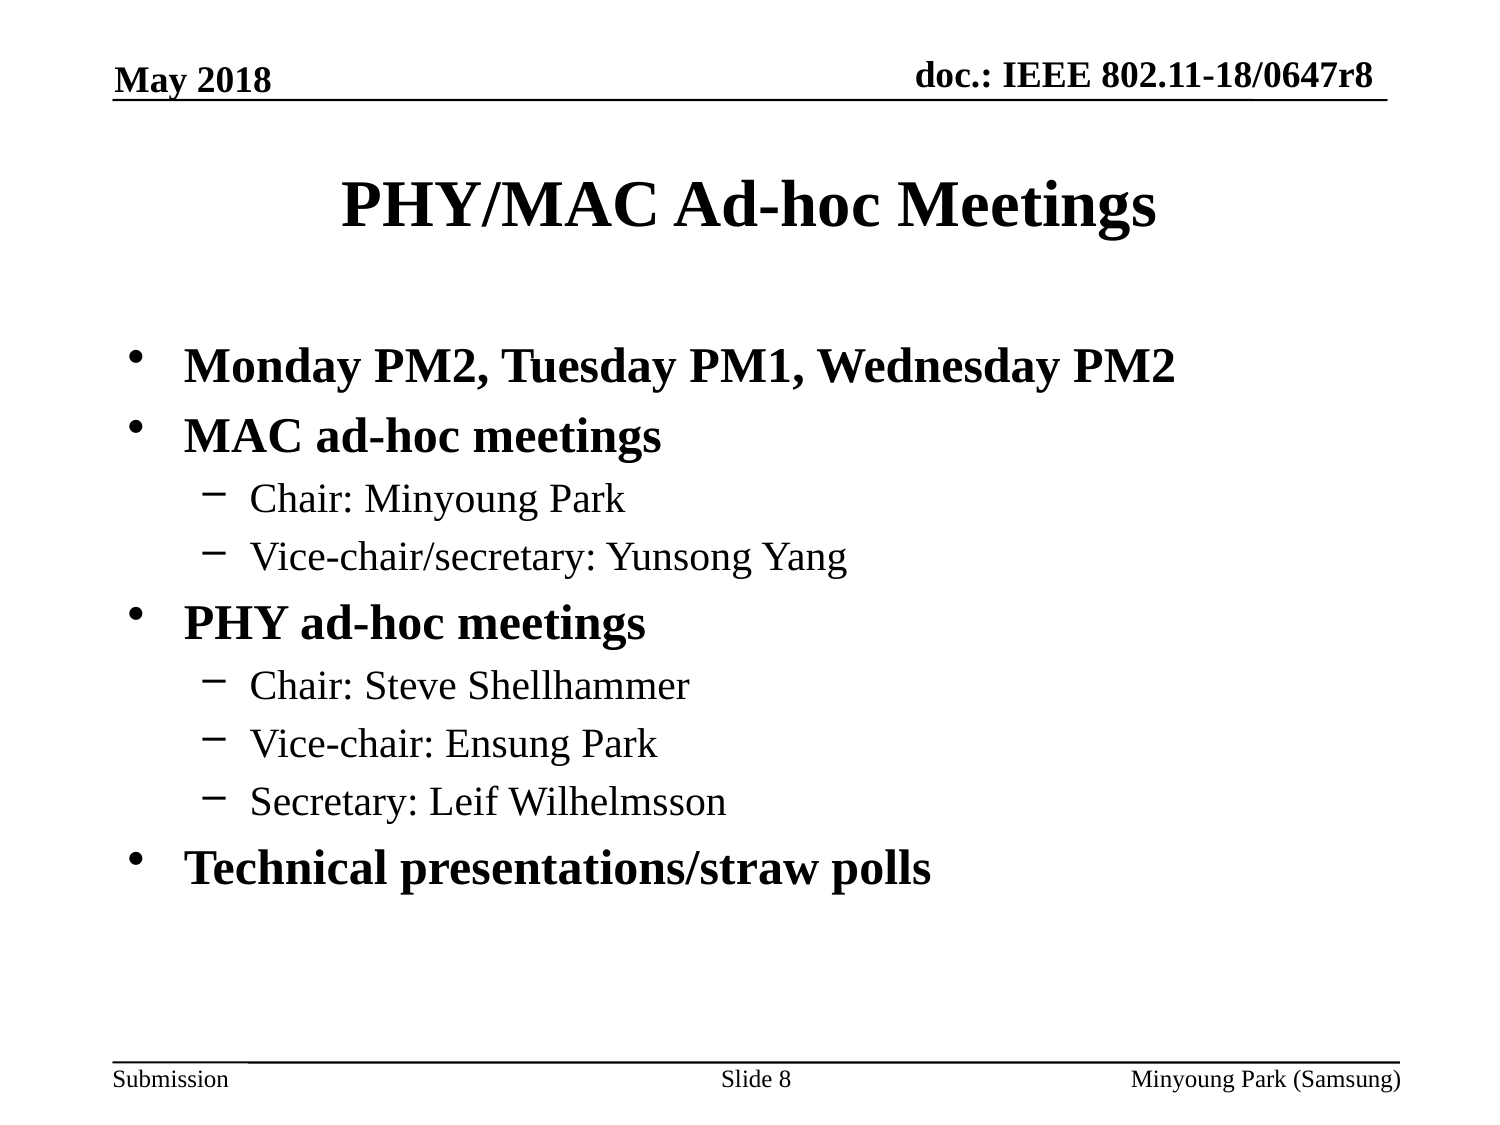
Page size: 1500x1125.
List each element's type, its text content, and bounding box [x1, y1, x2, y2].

footer Minyoung Park (Samsung) [949, 1061, 1402, 1093]
title PHY/MAC Ad-hoc Meetings [112, 112, 1388, 288]
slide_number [114, 54, 335, 101]
slide_number Slide 8 [712, 1061, 800, 1093]
list Monday PM2, Tuesday PM1, Wednesday PM2 MAC ad-hoc meetings Chair: Minyoung Park Vice-chair/secretary: Yunsong Yang PHY ad-hoc meetings Chair: Steve Shellhammer Vice-chair: Ensung Park Secretary: Leif Wilhelmsson Technical presentations/straw polls [112, 324, 1388, 1000]
